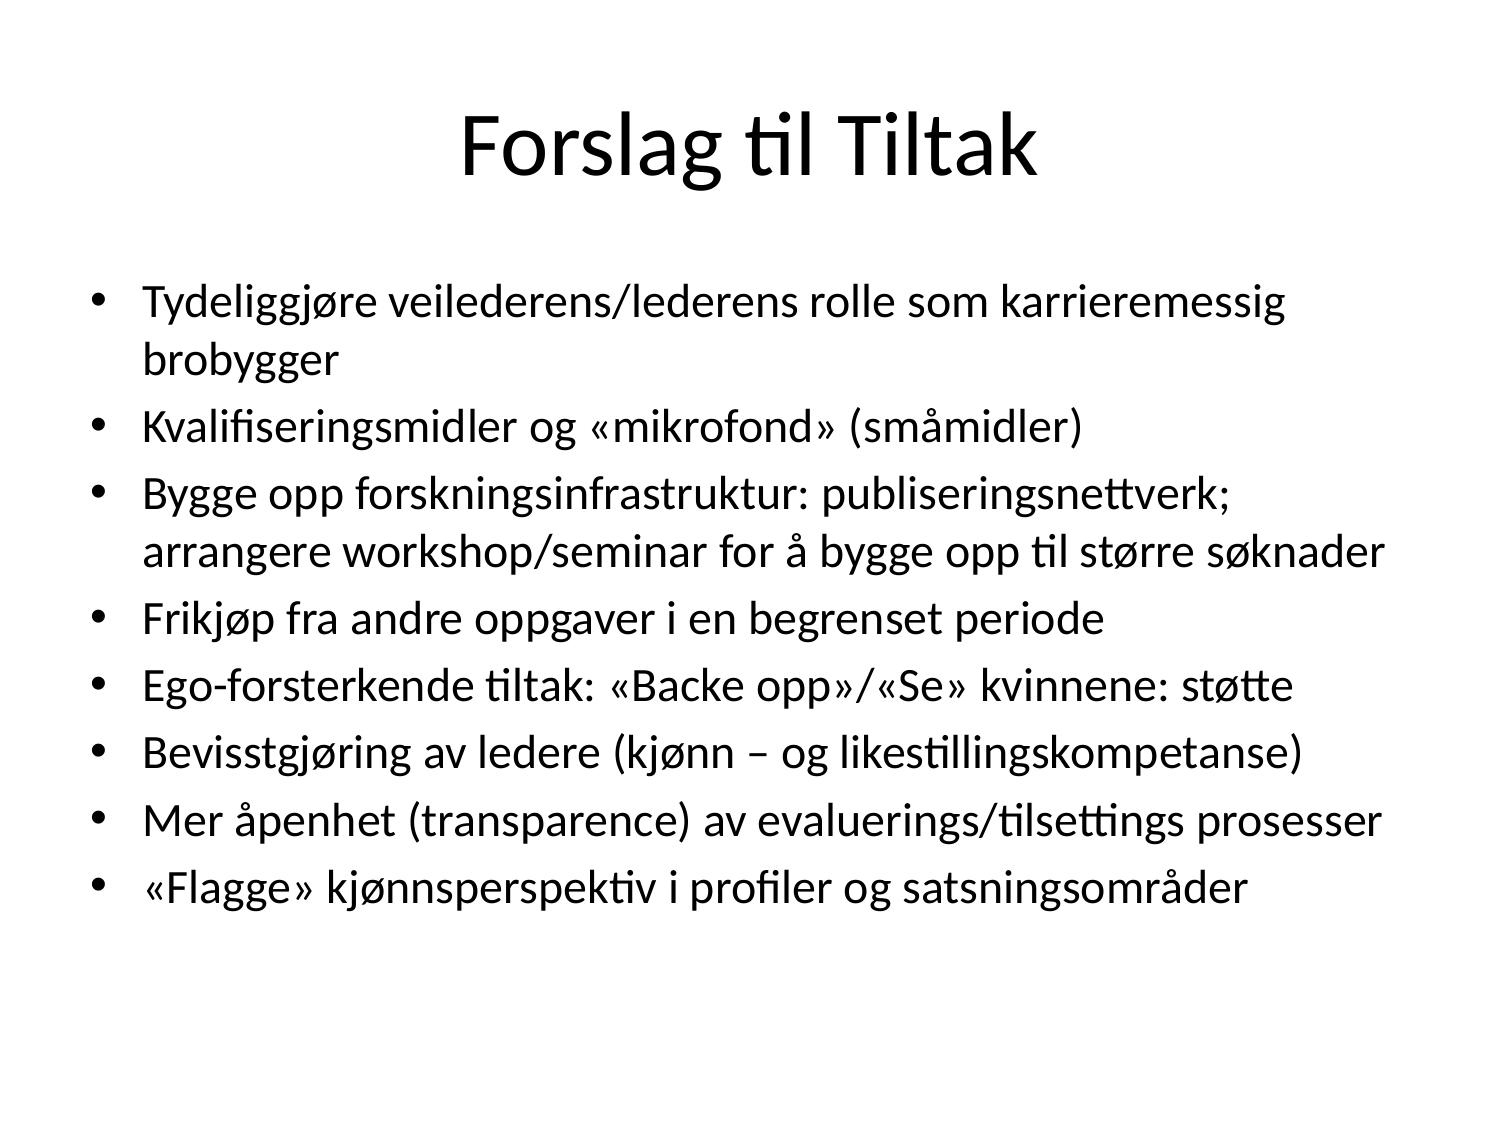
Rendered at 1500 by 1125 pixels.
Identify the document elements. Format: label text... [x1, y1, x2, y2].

title Forslag til Tiltak [75, 45, 1425, 233]
list Tydeliggjøre veilederens/lederens rolle som karrieremessig brobygger Kvalifiseringsmidler og «mikrofond» (småmidler) Bygge opp forskningsinfrastruktur: publiseringsnettverk; arrangere workshop/seminar for å bygge opp til større søknader Frikjøp fra andre oppgaver i en begrenset periode Ego-forsterkende tiltak: «Backe opp»/«Se» kvinnene: støtte Bevisstgjøring av ledere (kjønn – og likestillingskompetanse) Mer åpenhet (transparence) av evaluerings/tilsettings prosesser «Flagge» kjønnsperspektiv i profiler og satsningsområder [75, 262, 1425, 1005]
